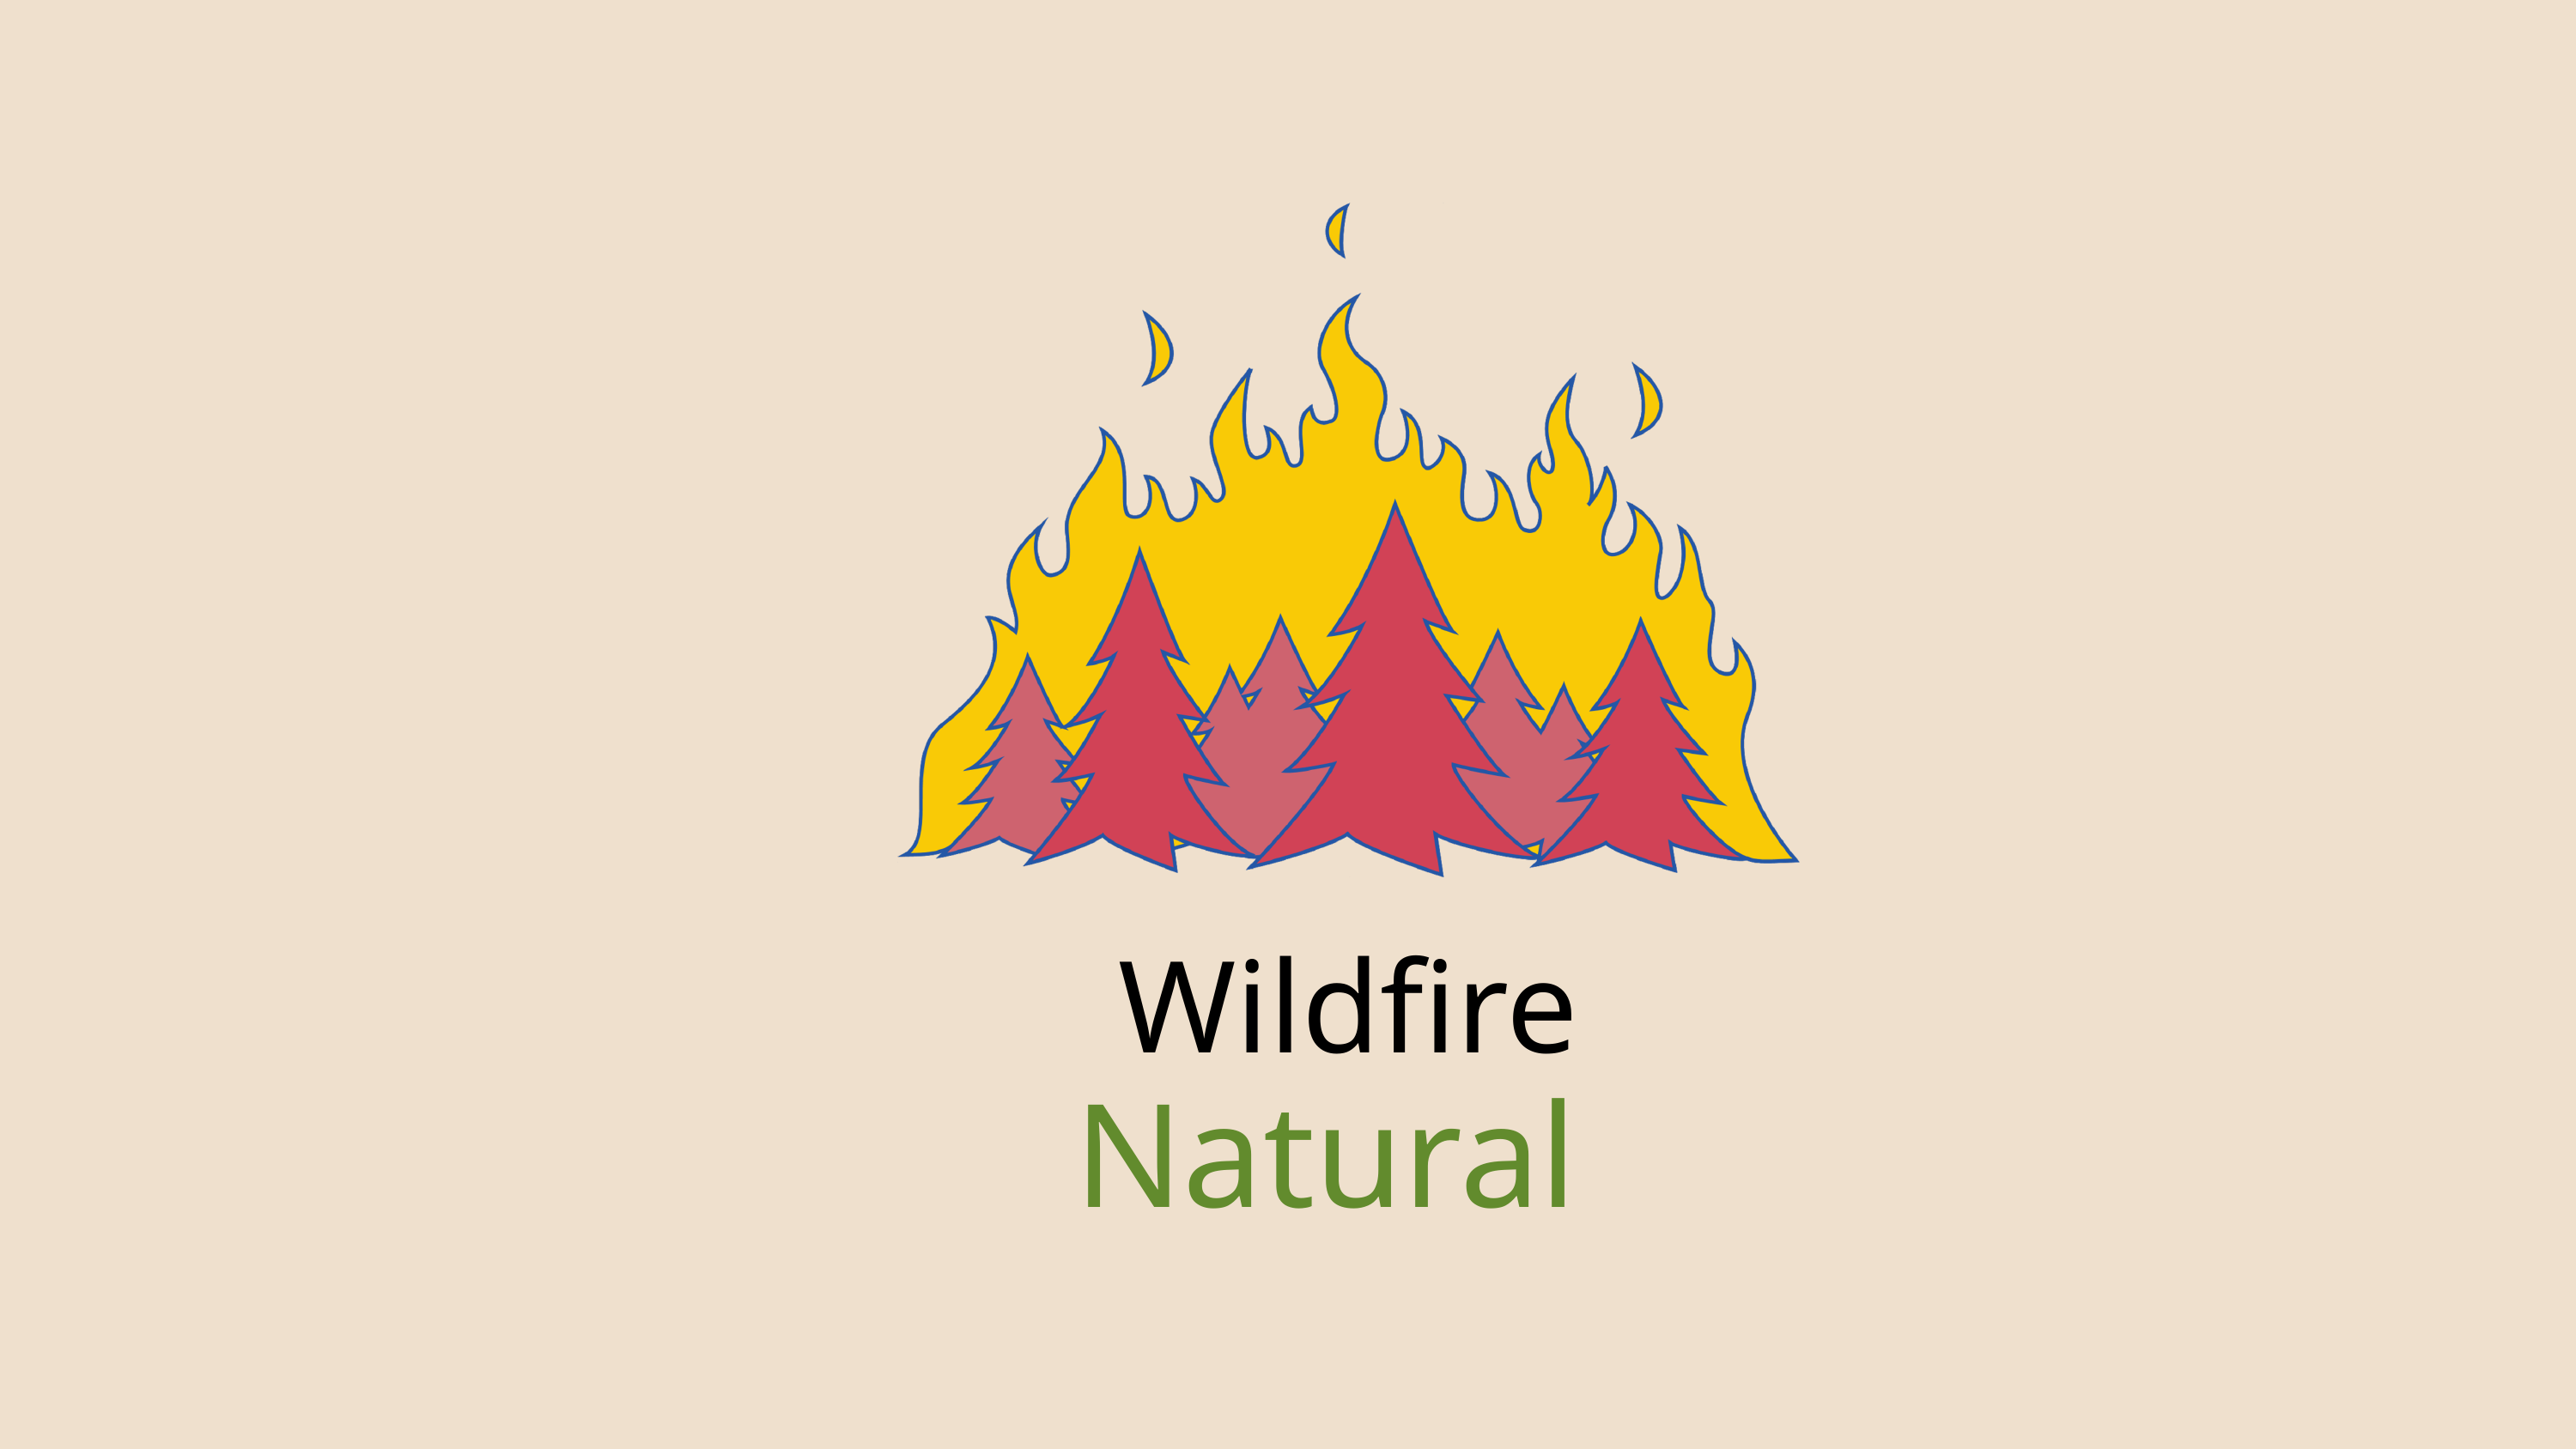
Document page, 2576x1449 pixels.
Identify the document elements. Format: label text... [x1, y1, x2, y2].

text_box [897, 203, 1800, 877]
text_box Natural [907, 1082, 1745, 1236]
text_box Wildfire [799, 942, 1897, 1079]
